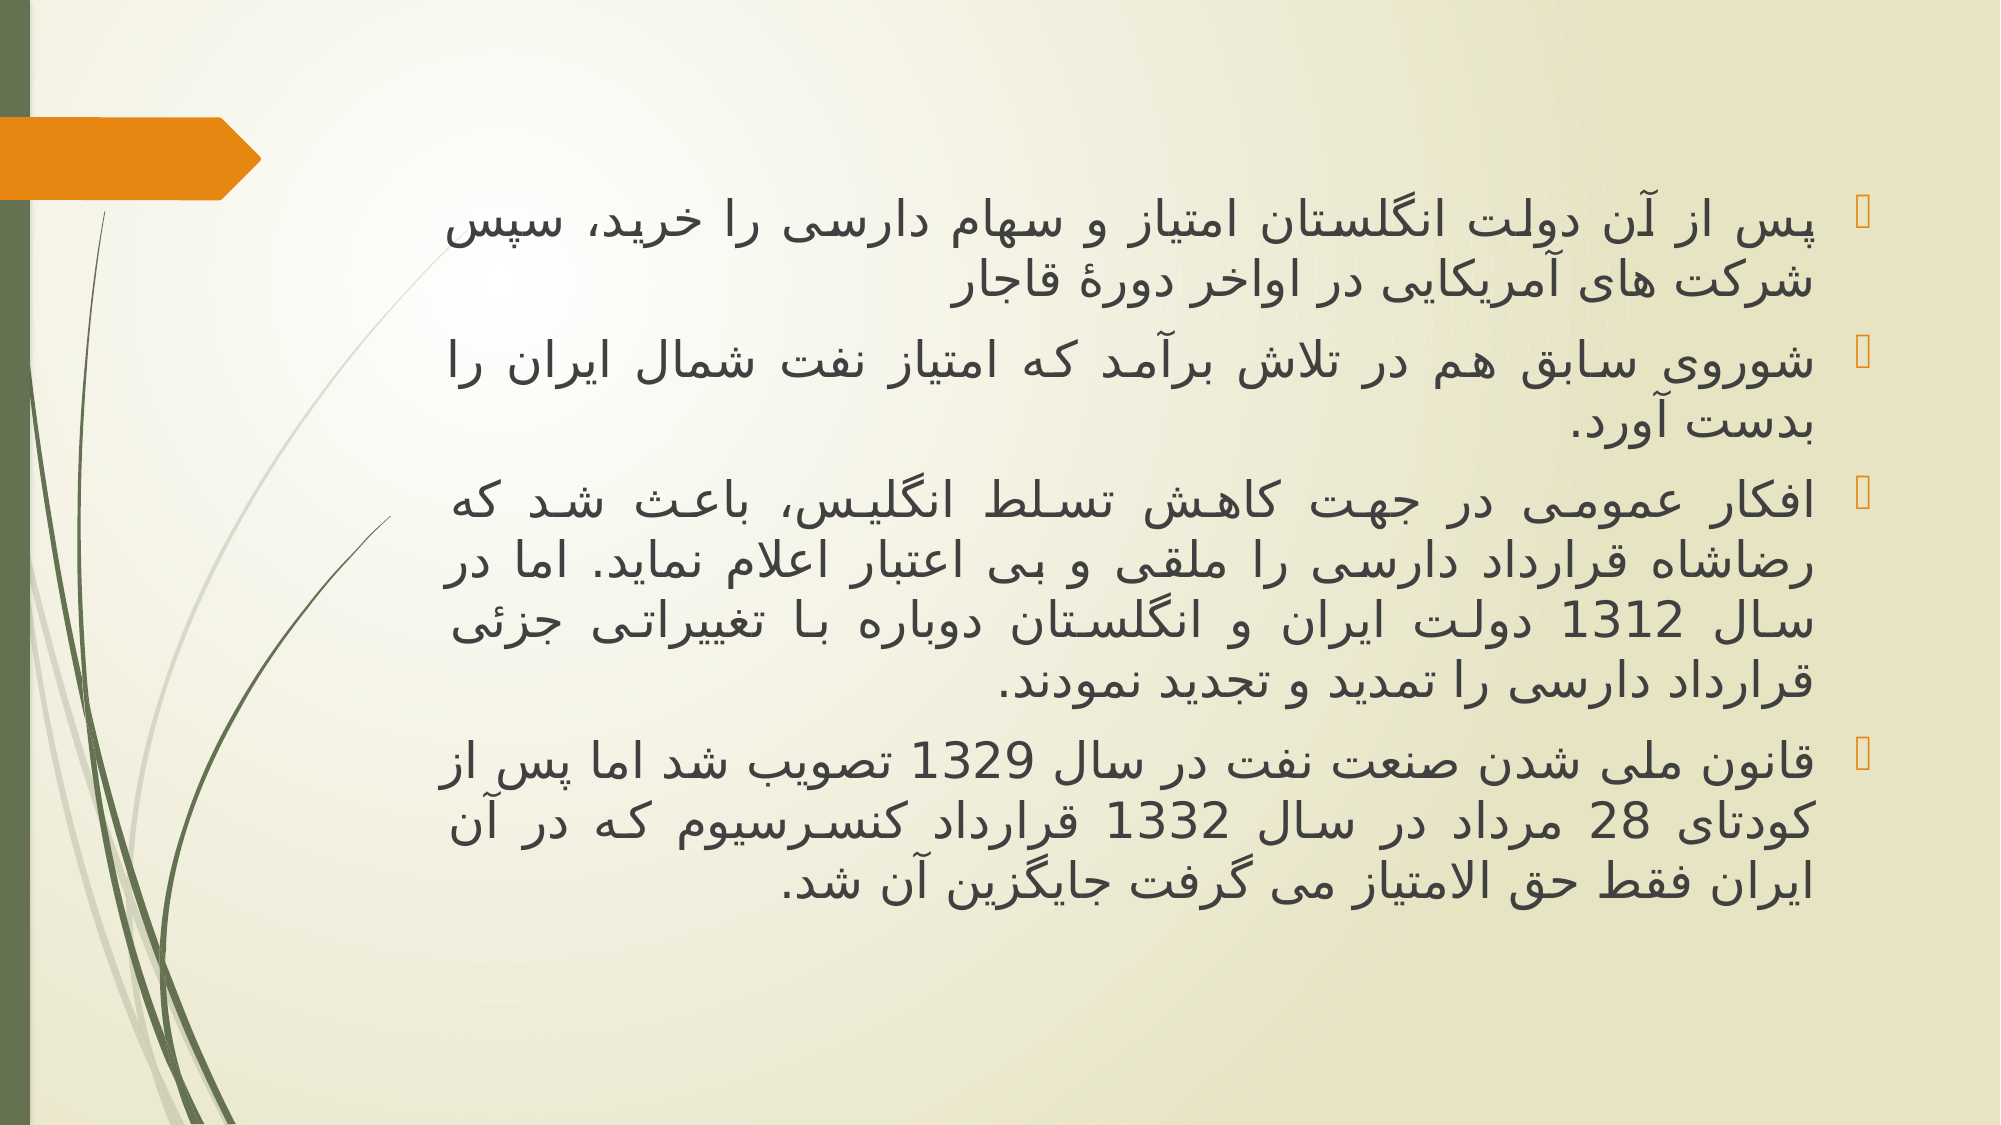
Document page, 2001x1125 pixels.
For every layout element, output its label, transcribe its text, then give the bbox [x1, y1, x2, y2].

list پس از آن دولت انگلستان امتیاز و سهام دارسی را خرید، سپس شرکت های آمریکایی در اواخر دورۀ قاجار شوروی سابق هم در تلاش برآمد که امتیاز نفت شمال ایران را بدست آورد. افکار عمومی در جهت کاهش تسلط انگلیس، باعث شد که رضاشاه قرارداد دارسی را ملقی و بی اعتبار اعلام نماید. اما در سال 1312 دولت ایران و انگلستان دوباره با تغییراتی جزئی قرارداد دارسی را تمدید و تجدید نمودند. قانون ملی شدن صنعت نفت در سال 1329 تصویب شد اما پس از کودتای 28 مرداد در سال 1332 قرارداد کنسرسیوم که در آن ایران فقط حق الامتیاز می گرفت جایگزین آن شد. [425, 97, 1888, 1084]
